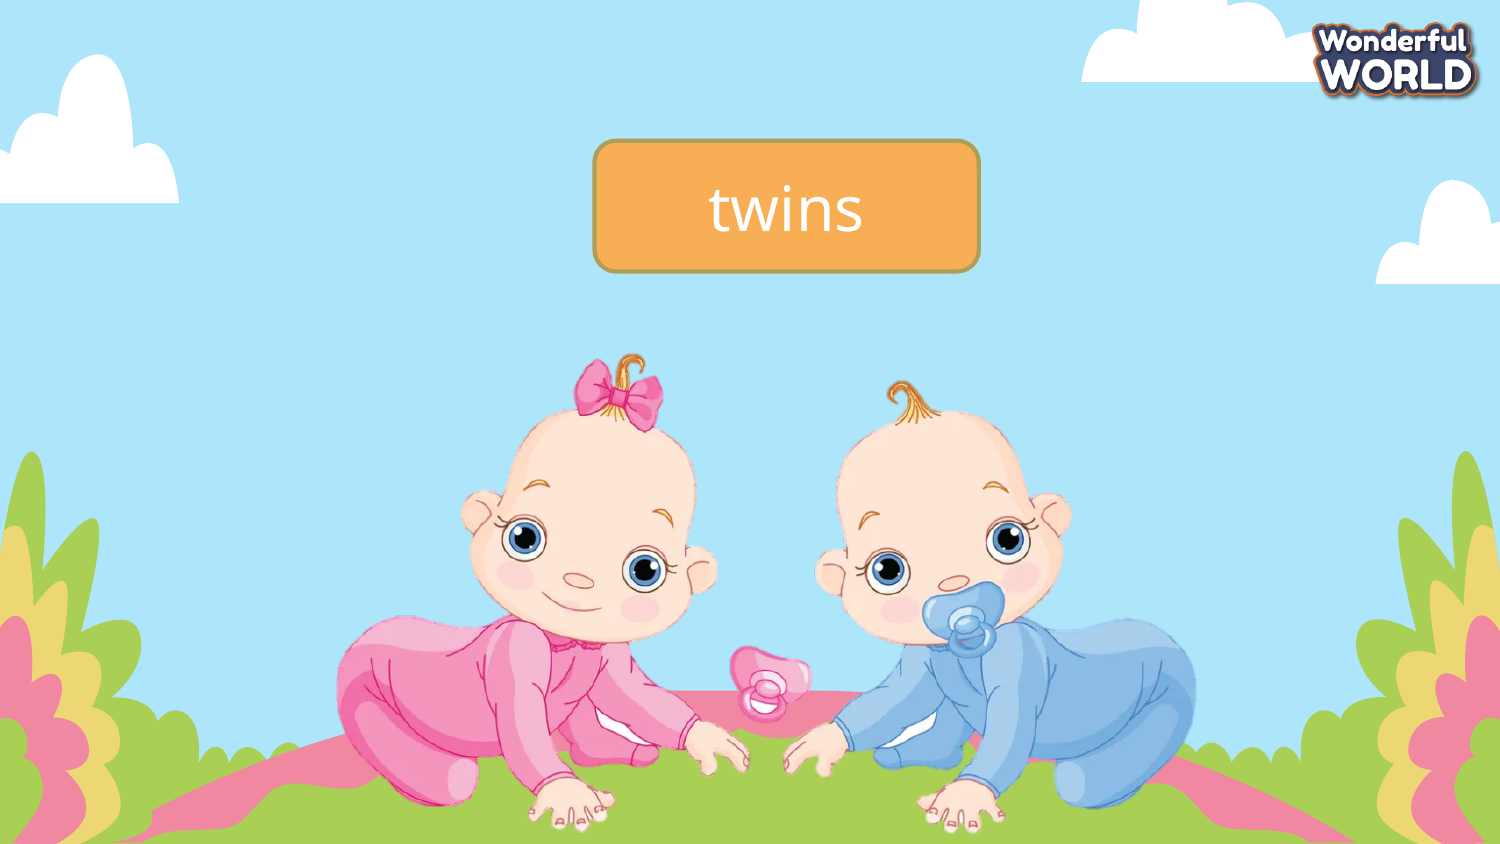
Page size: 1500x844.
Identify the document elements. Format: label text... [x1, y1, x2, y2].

picture [330, 323, 1200, 844]
text_box twins [592, 138, 981, 274]
picture [1307, 19, 1485, 105]
